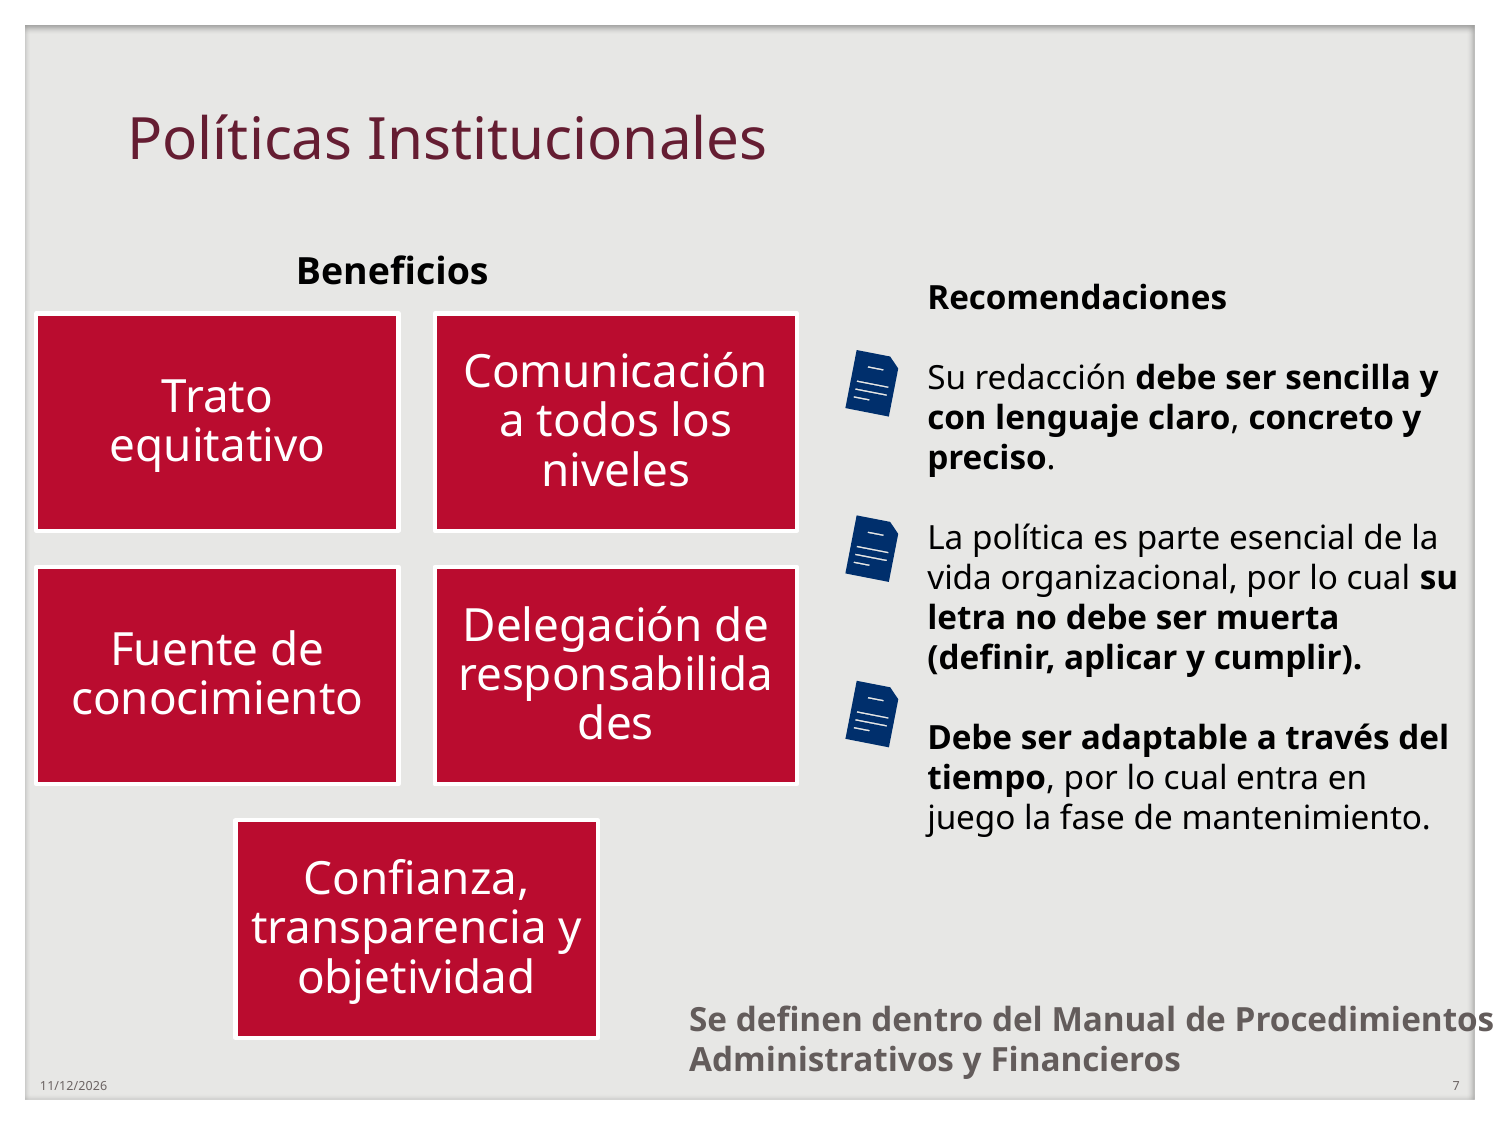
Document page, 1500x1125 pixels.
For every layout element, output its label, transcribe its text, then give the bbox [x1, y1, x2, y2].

title Políticas Institucionales [112, 92, 1388, 179]
text_box [845, 515, 899, 582]
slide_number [24, 1071, 375, 1102]
text_box Se definen dentro del Manual de Procedimientos Administrativos y Financieros [674, 990, 1500, 1085]
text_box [35, 291, 798, 1060]
text_box [845, 350, 899, 417]
slide_number 7 [1125, 1085, 1475, 1102]
text_box Beneficios [280, 239, 504, 290]
text_box Recomendaciones Su redacción debe ser sencilla y con lenguaje claro, concreto y preciso. La política es parte esencial de la vida organizacional, por lo cual su letra no debe ser muerta (definir, aplicar y cumplir). Debe ser adaptable a través del tiempo, por lo cual entra en juego la fase de mantenimiento. [912, 269, 1475, 883]
text_box [845, 680, 899, 748]
